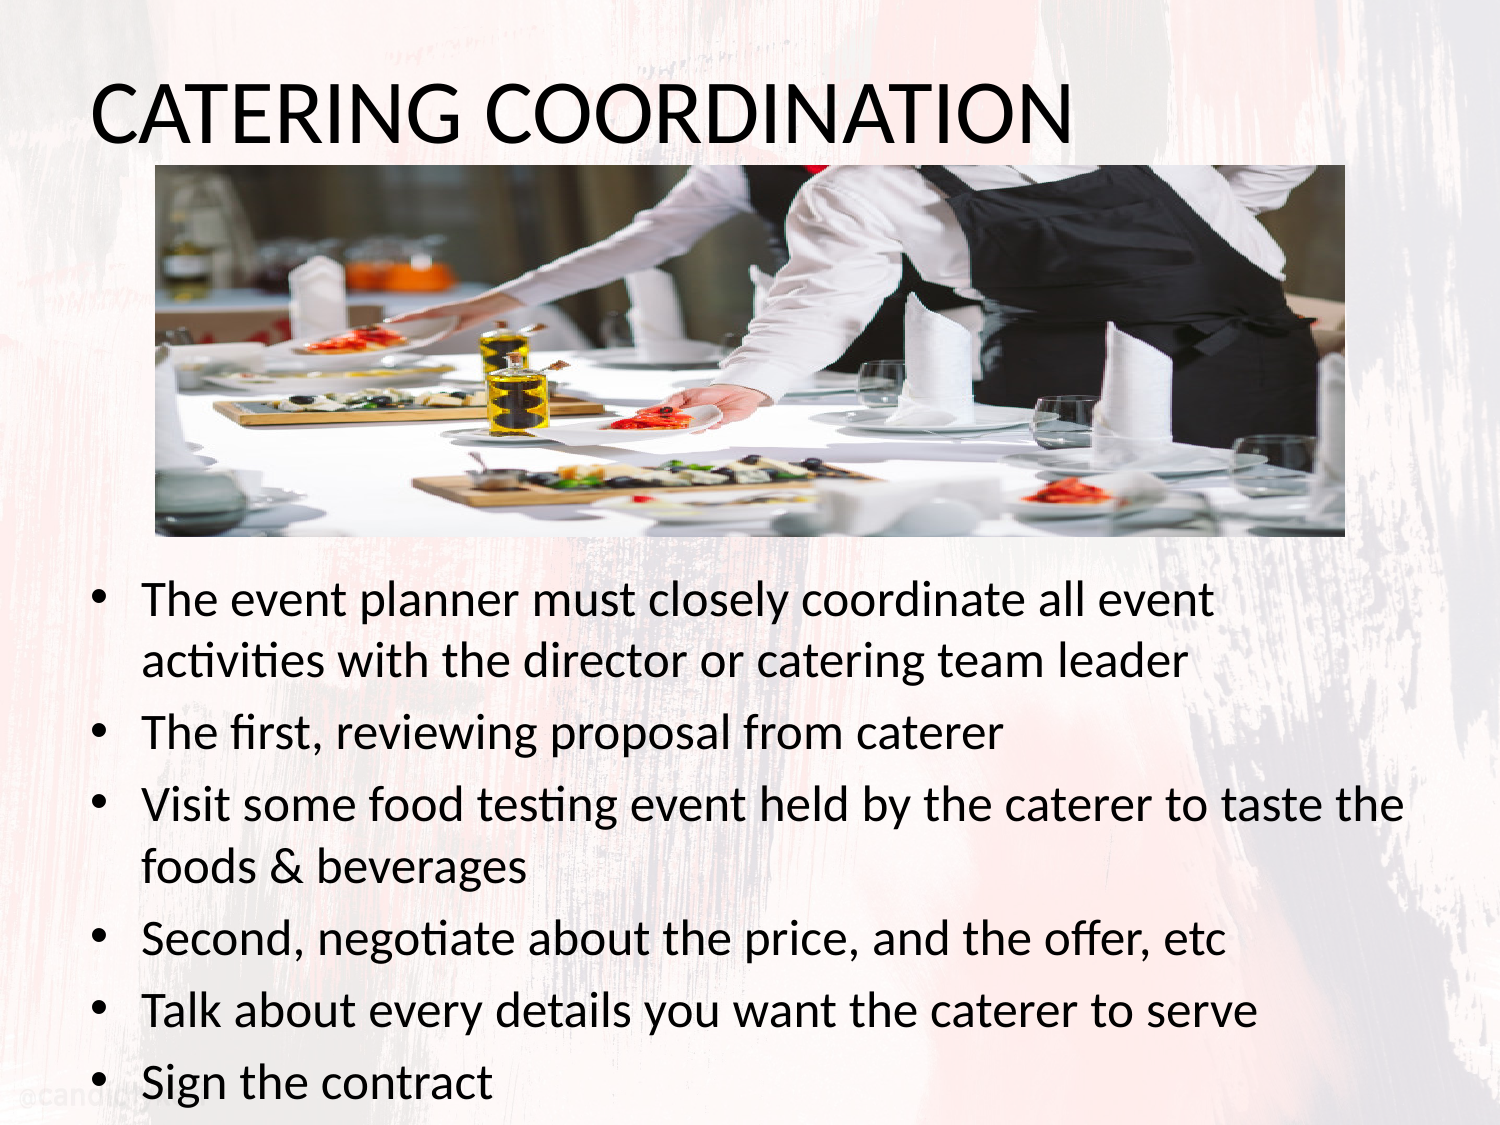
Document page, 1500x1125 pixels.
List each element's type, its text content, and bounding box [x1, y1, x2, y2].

picture [154, 164, 1346, 537]
title CATERING COORDINATION [75, 13, 1425, 201]
list The event planner must closely coordinate all event activities with the director or catering team leader The first, reviewing proposal from caterer Visit some food testing event held by the caterer to taste the foods & beverages Second, negotiate about the price, and the offer, etc Talk about every details you want the caterer to serve Sign the contract [75, 557, 1425, 1125]
